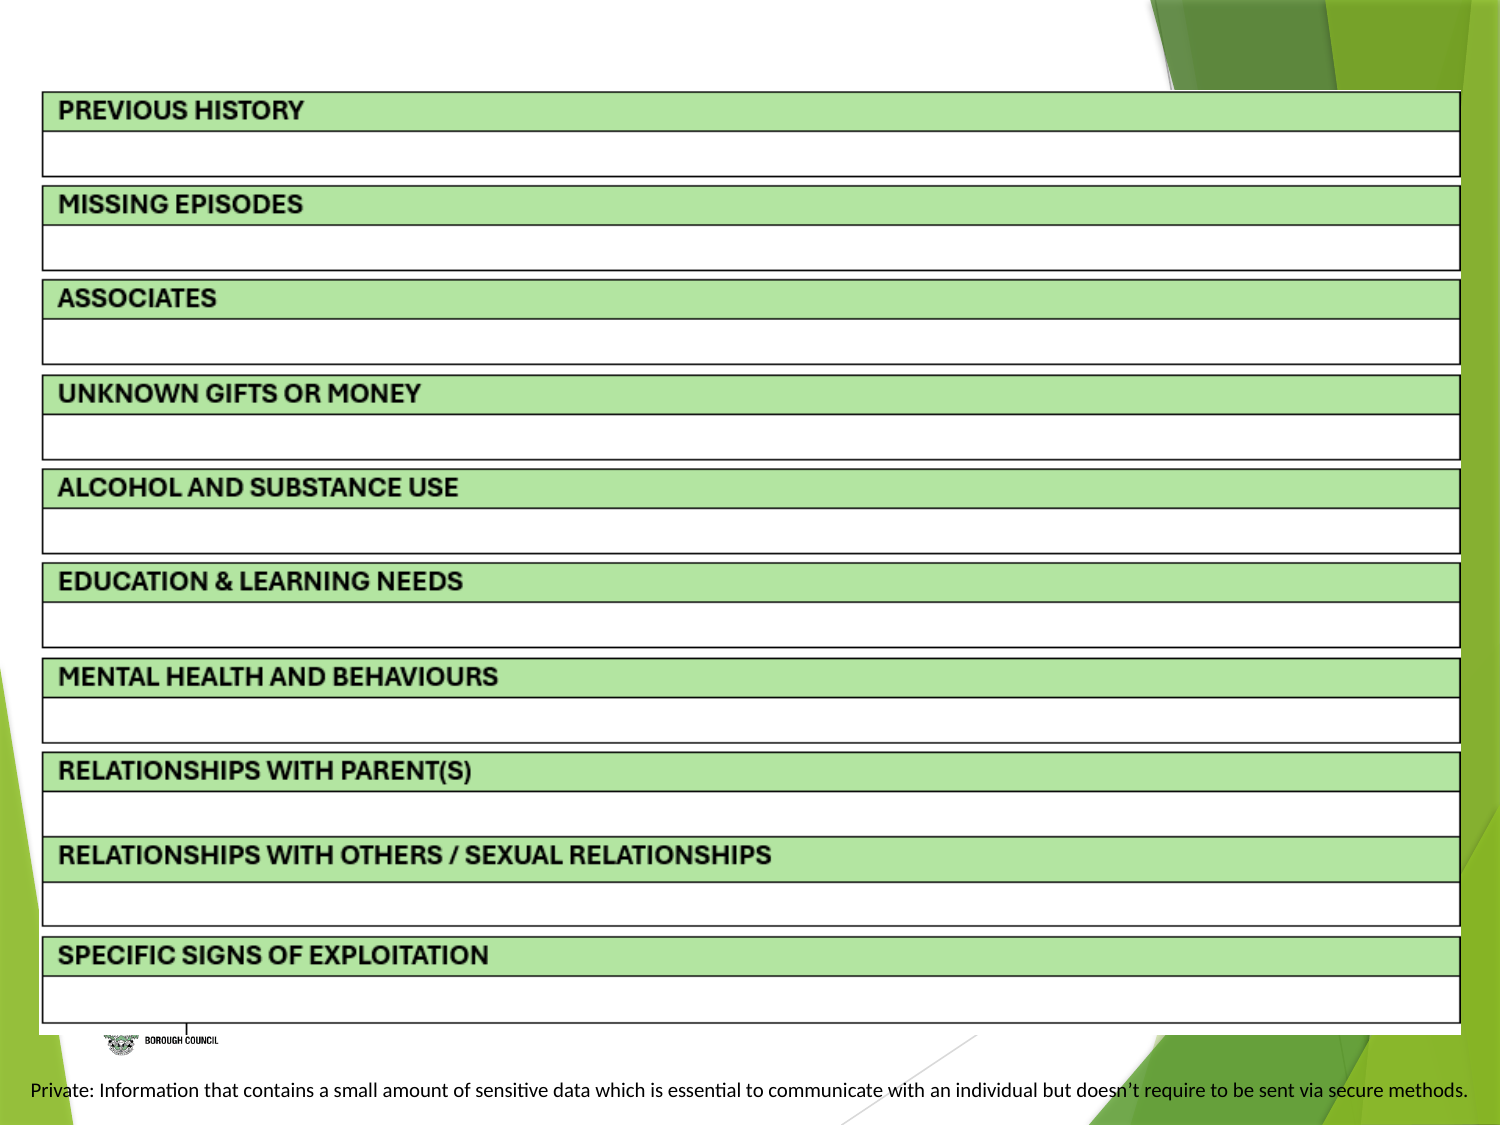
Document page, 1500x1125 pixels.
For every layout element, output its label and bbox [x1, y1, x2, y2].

footer [99, 1043, 859, 1051]
picture [102, 1051, 219, 1056]
picture [39, 90, 1461, 1035]
